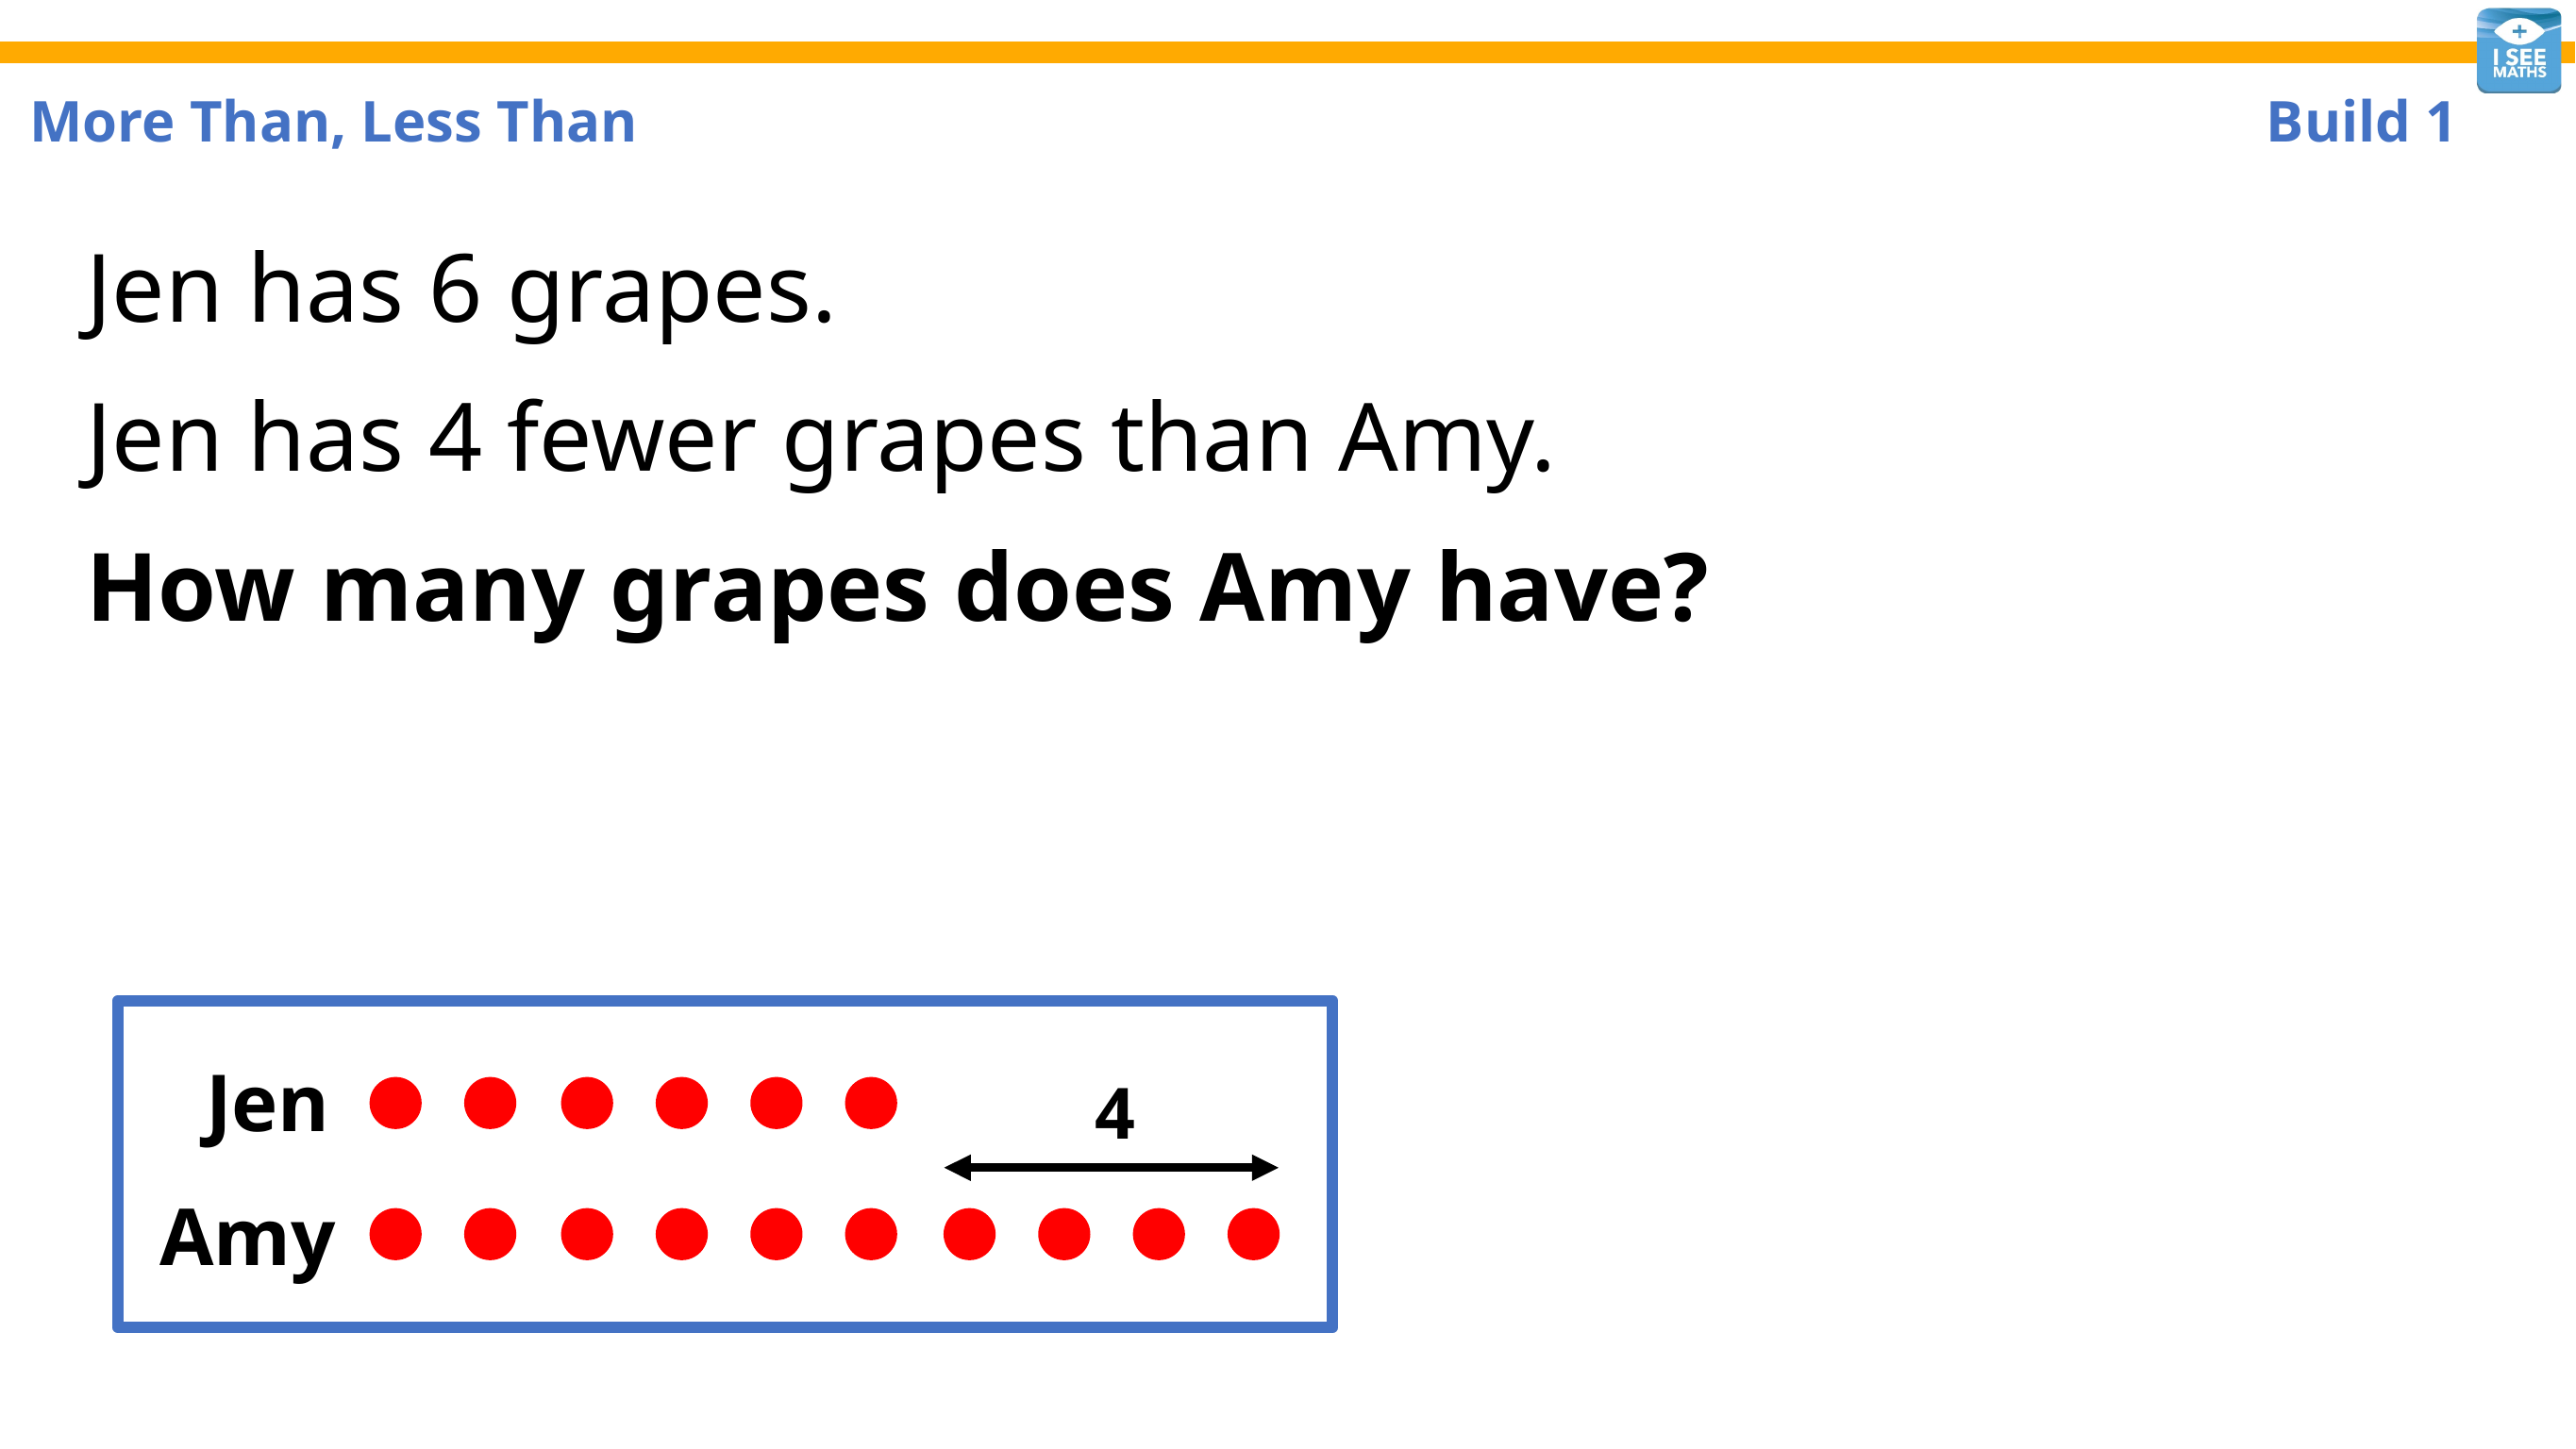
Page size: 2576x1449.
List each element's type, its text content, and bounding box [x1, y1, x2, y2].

text_box [655, 1208, 709, 1260]
text_box [1038, 1208, 1091, 1260]
text_box [845, 1076, 897, 1129]
text_box Amy [125, 1179, 350, 1289]
text_box [943, 1208, 996, 1260]
text_box [750, 1208, 803, 1260]
text_box [369, 1076, 422, 1129]
text_box [560, 1208, 613, 1260]
text_box Jen has 6 grapes. Jen has 4 fewer grapes than Amy. How many grapes does Amy have? [72, 221, 1757, 647]
text_box [1132, 1208, 1185, 1260]
text_box [845, 1208, 897, 1260]
text_box [117, 1000, 1333, 1328]
text_box [369, 1208, 422, 1260]
picture [2476, 8, 2562, 93]
text_box 4 [1080, 1061, 1148, 1161]
text_box [2562, 42, 2575, 63]
text_box Jen [170, 1045, 344, 1155]
text_box [0, 42, 2476, 63]
text_box More Than, Less Than [15, 78, 652, 160]
text_box Build 1 [2252, 78, 2472, 160]
text_box [560, 1076, 613, 1129]
text_box [750, 1076, 803, 1129]
text_box [463, 1076, 517, 1129]
text_box [463, 1208, 517, 1260]
text_box [1227, 1208, 1280, 1260]
text_box [655, 1076, 709, 1129]
